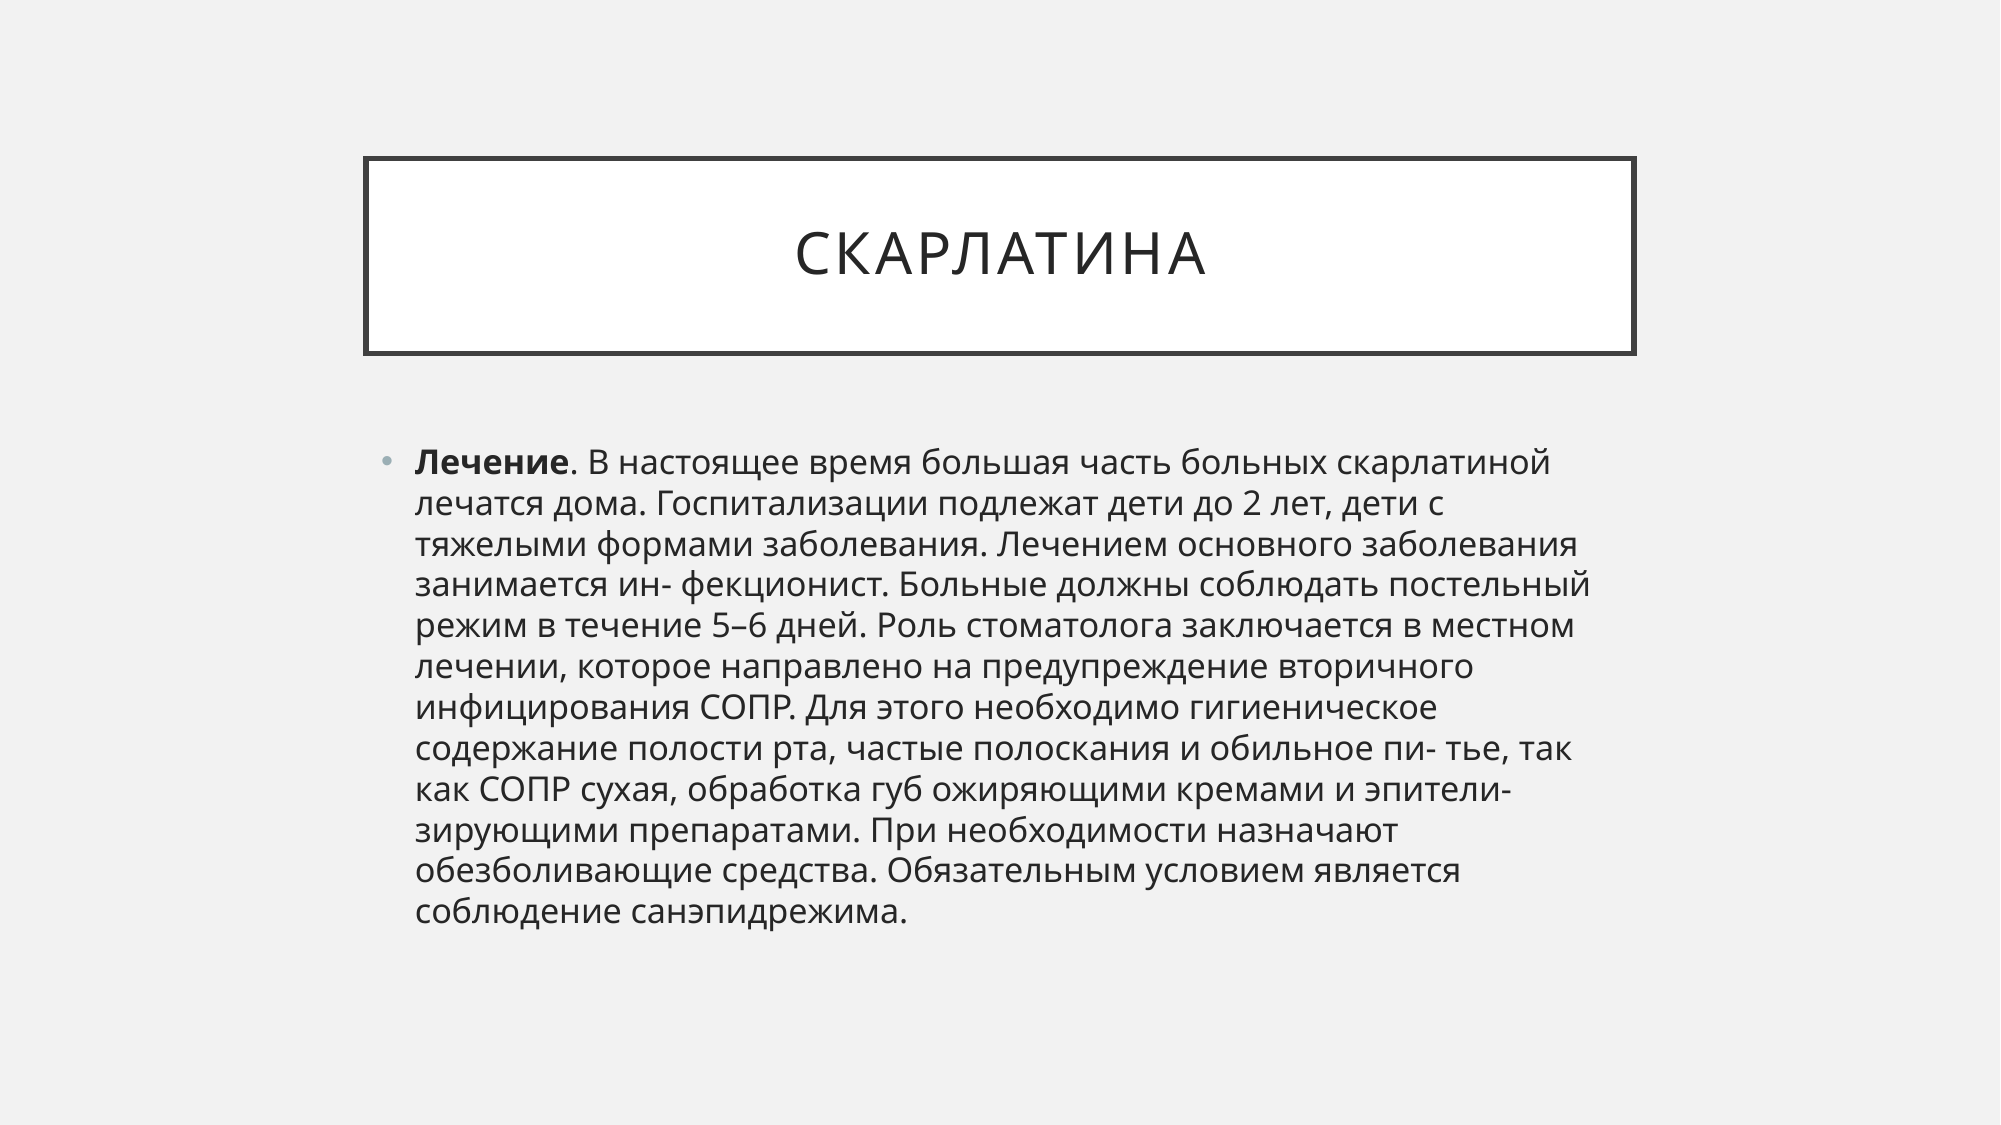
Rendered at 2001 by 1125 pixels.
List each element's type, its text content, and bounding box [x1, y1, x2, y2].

list Лечение. В настоящее время большая часть больных скарлатиной лечатся дома. Госпитализации подлежат дети до 2 лет, дети с тяжелыми формами заболевания. Лечением основного заболевания занимается ин- фекционист. Больные должны соблюдать постельный режим в течение 5–6 дней. Роль стоматолога заключается в местном лечении, которое направлено на предупреждение вторичного инфицирования СОПР. Для этого необходимо гигиеническое содержание полости рта, частые полоскания и обильное пи- тье, так как СОПР сухая, обработка губ ожиряющими кремами и эпители- зирующими препаратами. При необходимости назначают обезболивающие средства. Обязательным условием является соблюдение санэпидрежима. [366, 432, 1634, 942]
title скарлатина [363, 156, 1637, 356]
